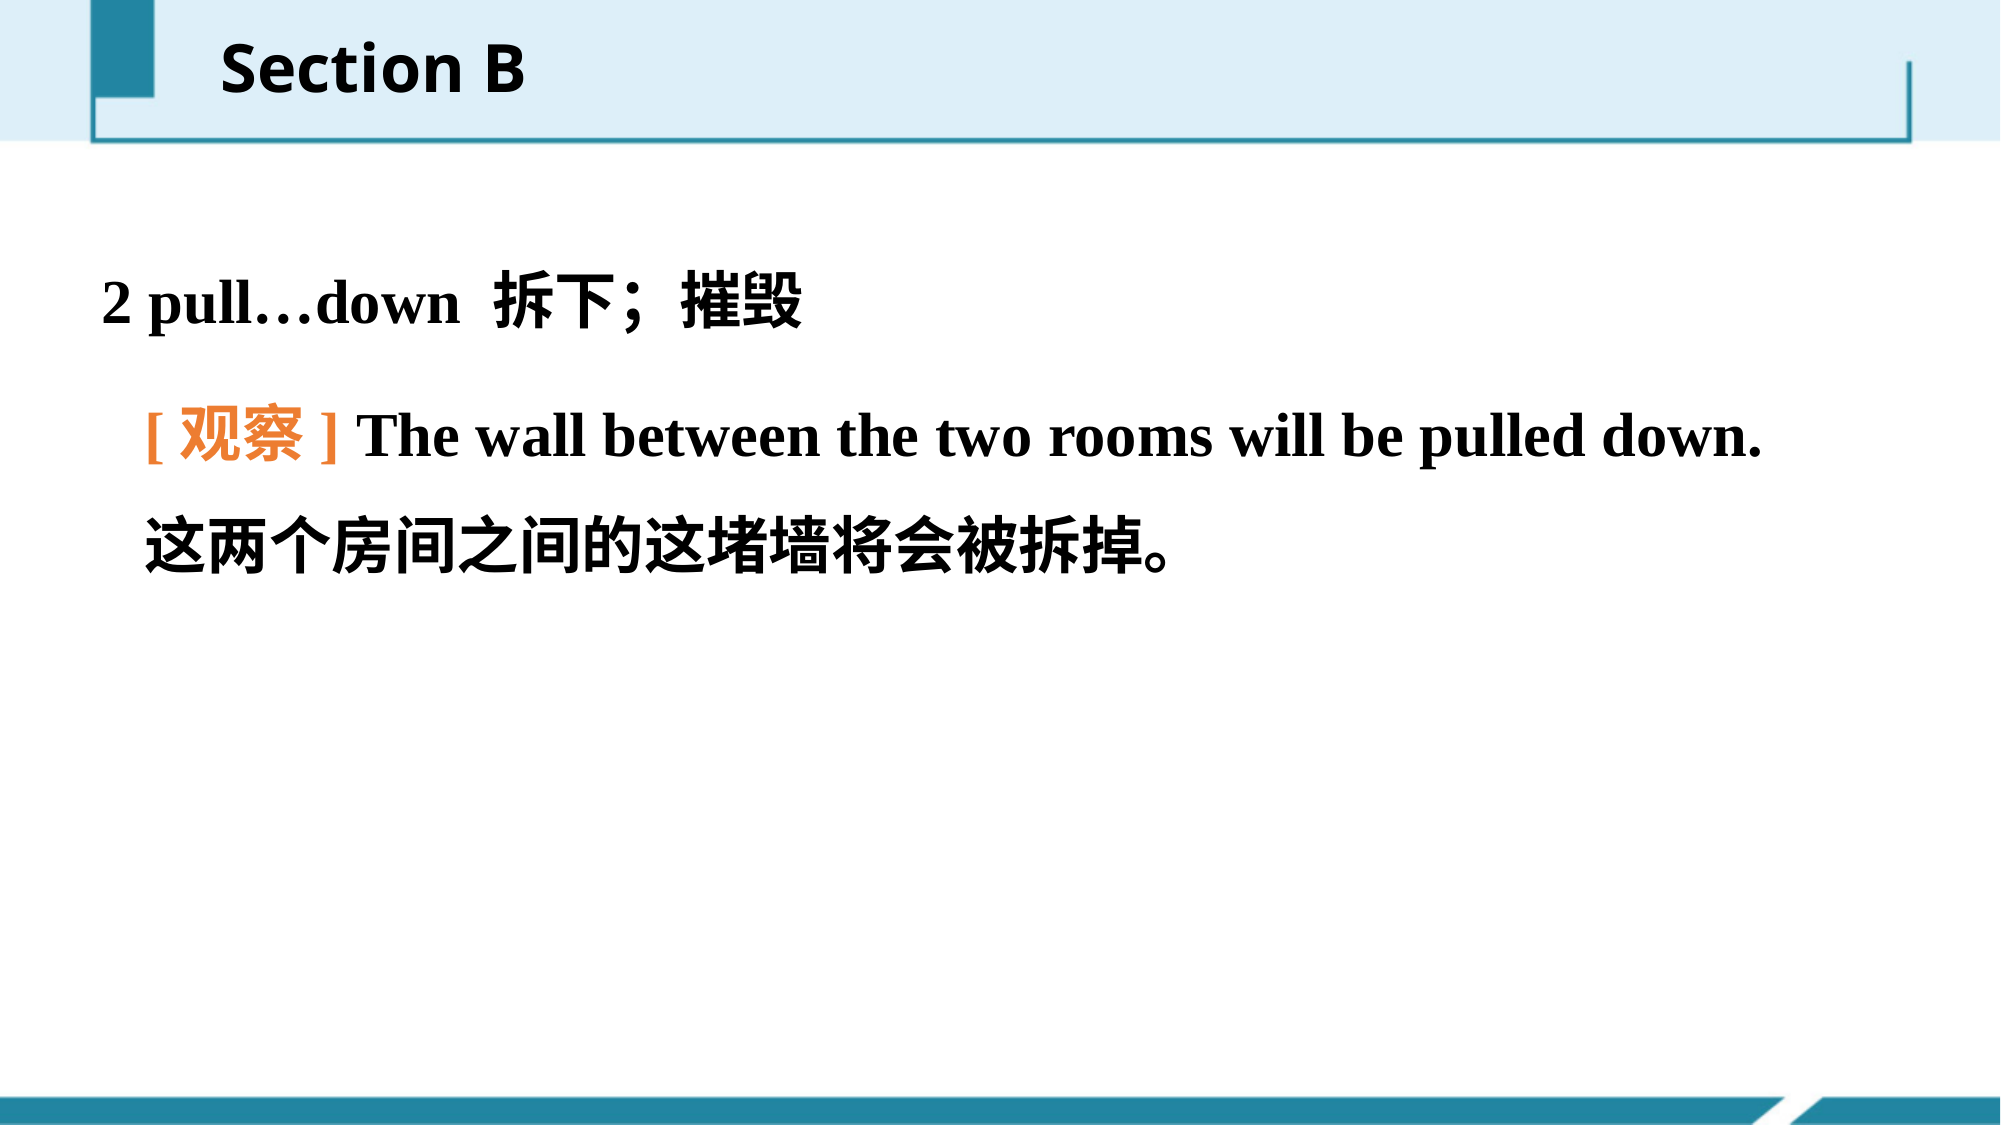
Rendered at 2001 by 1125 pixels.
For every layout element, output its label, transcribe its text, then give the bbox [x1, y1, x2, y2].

text_box Section B [205, 18, 543, 114]
text_box [观察] The wall between the two rooms will be pulled down. 这两个房间之间的这堵墙将会被拆掉。 [129, 348, 1796, 589]
text_box 2 pull…down 拆下；摧毁 [87, 216, 1517, 344]
picture [0, 0, 2001, 1125]
